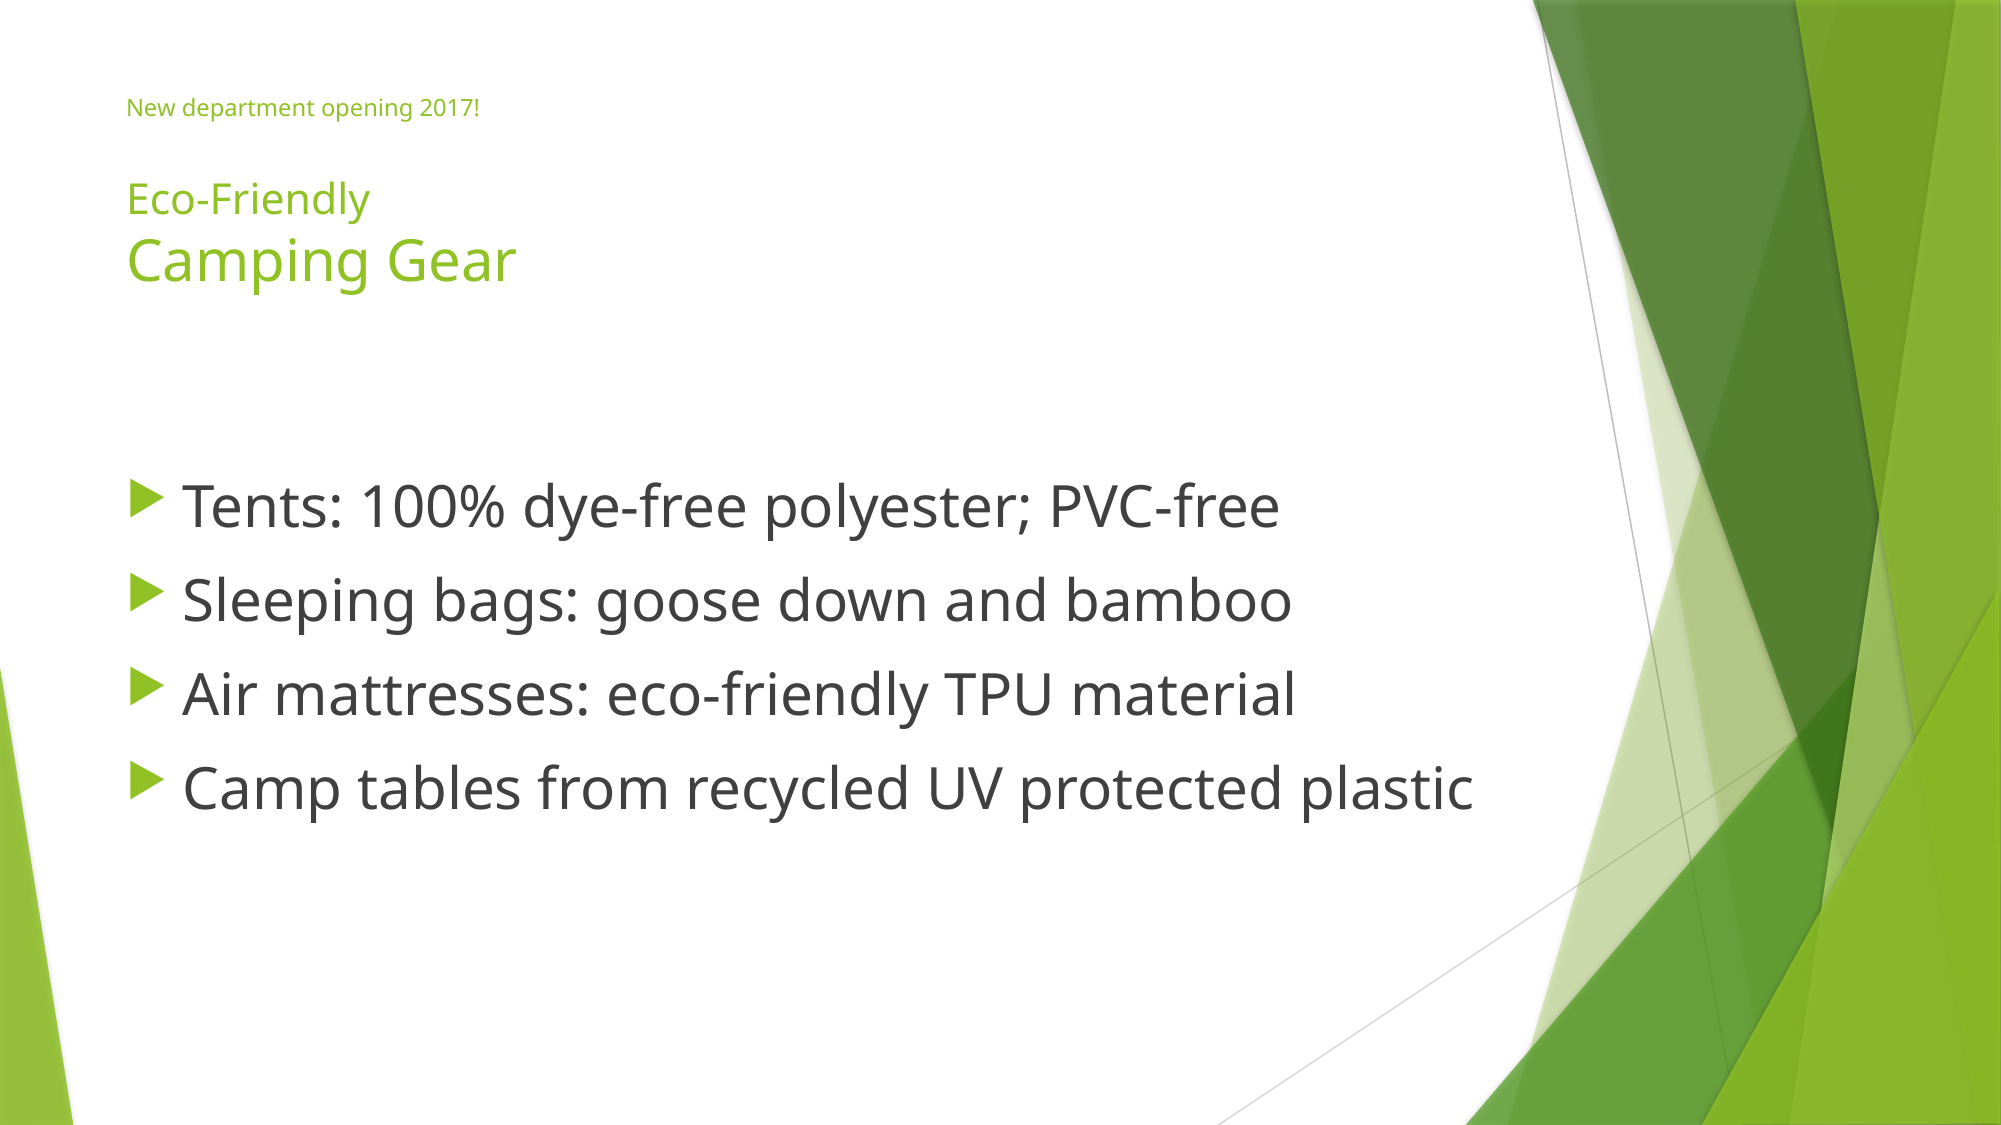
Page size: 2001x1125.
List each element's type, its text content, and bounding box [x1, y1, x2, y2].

list Tents: 100% dye-free polyester; PVC-free Sleeping bags: goose down and bamboo Air mattresses: eco-friendly TPU material Camp tables from recycled UV protected plastic [111, 461, 1522, 1099]
title New department opening 2017! Eco-Friendly Camping Gear [111, 84, 1522, 302]
